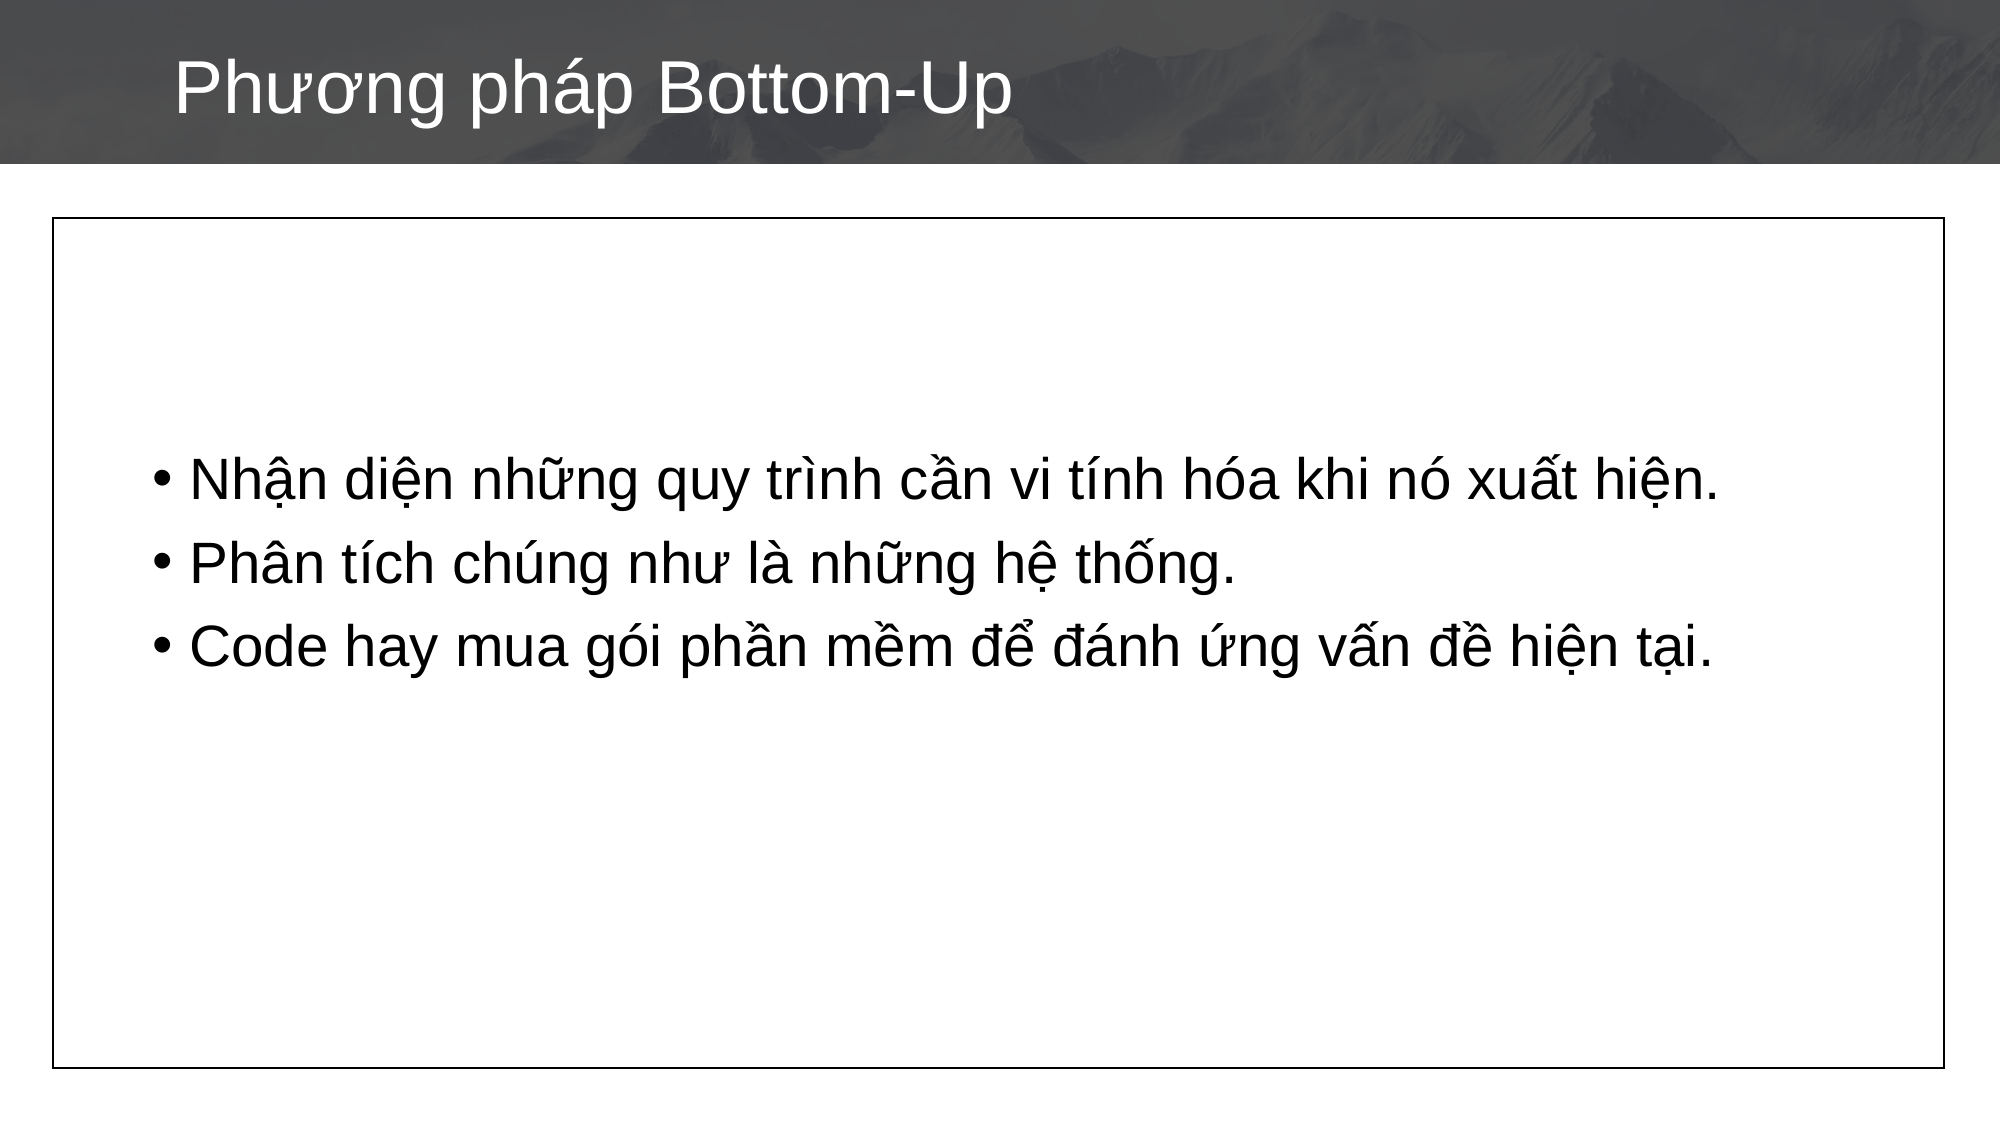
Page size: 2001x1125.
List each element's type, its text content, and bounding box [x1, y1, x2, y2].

text_box [52, 217, 1945, 1069]
text_box Nhận diện những quy trình cần vi tính hóa khi nó xuất hiện. Phân tích chúng như là những hệ thống. Code hay mua gói phần mềm để đánh ứng vấn đề hiện tại. [137, 441, 1863, 1125]
text_box Phương pháp Bottom-Up [173, 48, 1016, 130]
